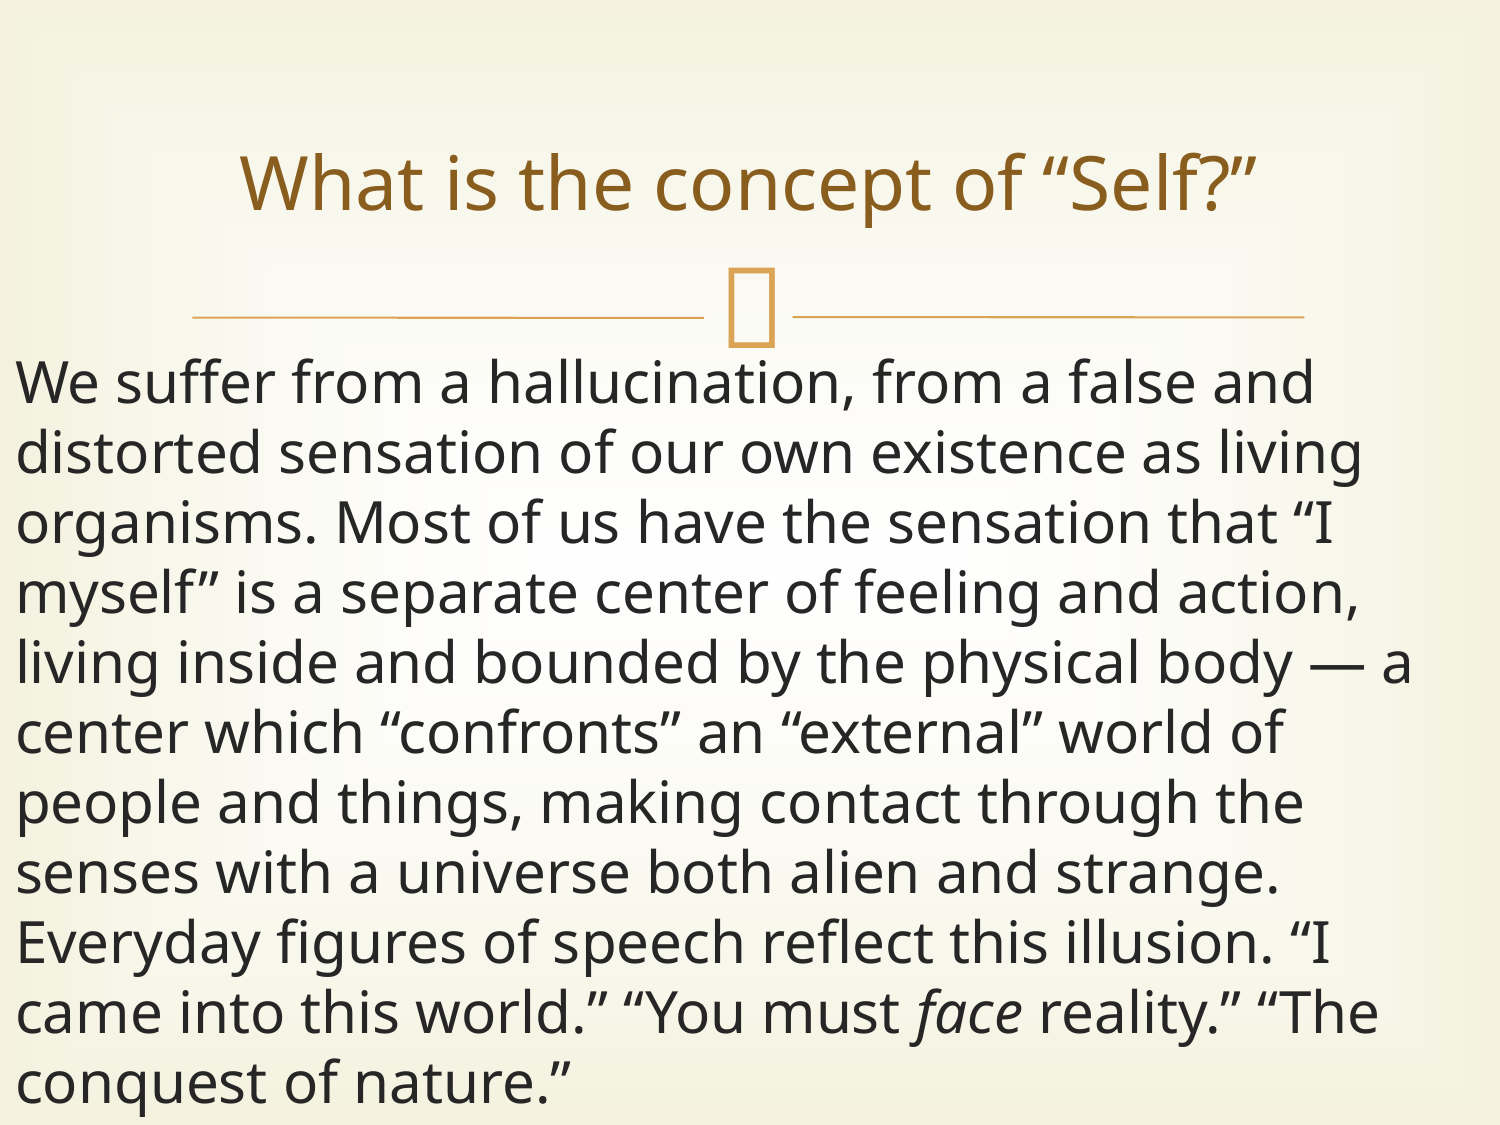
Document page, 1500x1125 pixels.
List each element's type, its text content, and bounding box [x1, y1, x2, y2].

title What is the concept of “Self?” [112, 93, 1386, 267]
list We suffer from a hallucination, from a false and distorted sensation of our own existence as living organisms. Most of us have the sensation that “I myself” is a separate center of feeling and action, living inside and bounded by the physical body — a center which “confronts” an “external” world of people and things, making contact through the senses with a universe both alien and strange. Everyday figures of speech reflect this illusion. “I came into this world.” “You must face reality.” “The conquest of nature.” [0, 337, 1500, 974]
